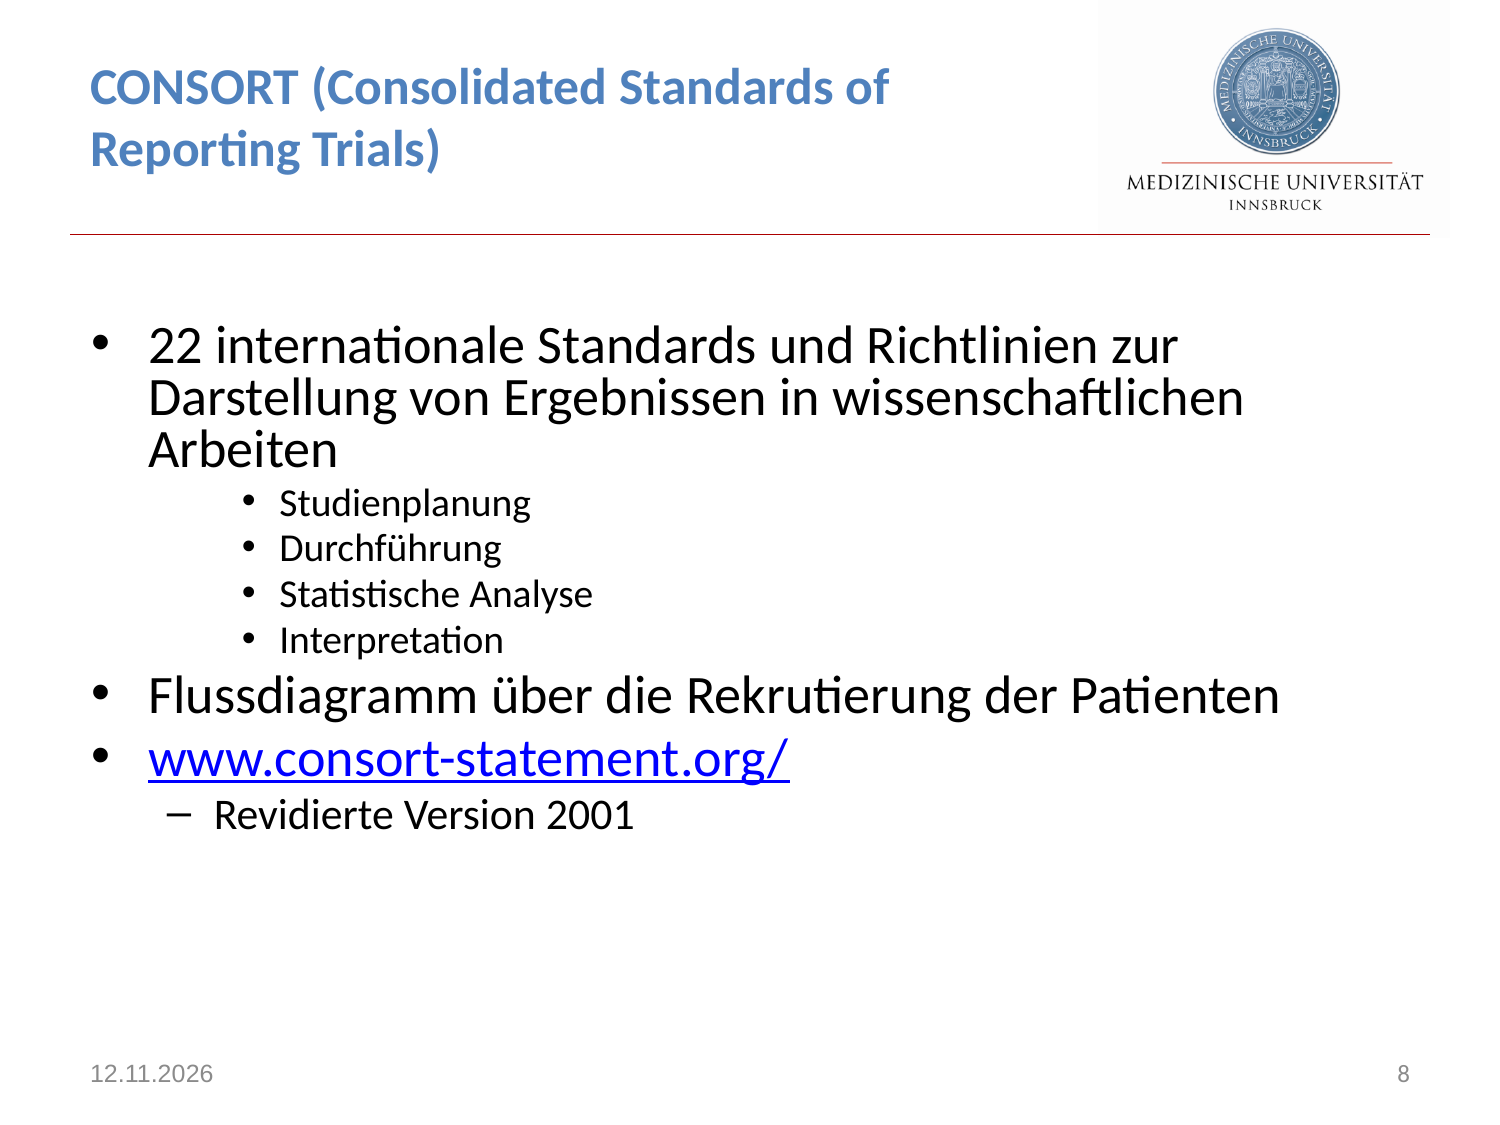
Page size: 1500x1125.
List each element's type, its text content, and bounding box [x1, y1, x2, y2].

title CONSORT (Consolidated Standards of Reporting Trials) [74, 44, 1091, 233]
slide_number 8 [1074, 1042, 1425, 1103]
picture [1098, 0, 1450, 238]
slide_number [75, 1042, 425, 1103]
list 22 internationale Standards und Richtlinien zur Darstellung von Ergebnissen in wissenschaftlichen Arbeiten Studienplanung Durchführung Statistische Analyse Interpretation Flussdiagramm über die Rekrutierung der Patienten www.consort-statement.org/ Revidierte Version 2001 [76, 314, 1428, 906]
